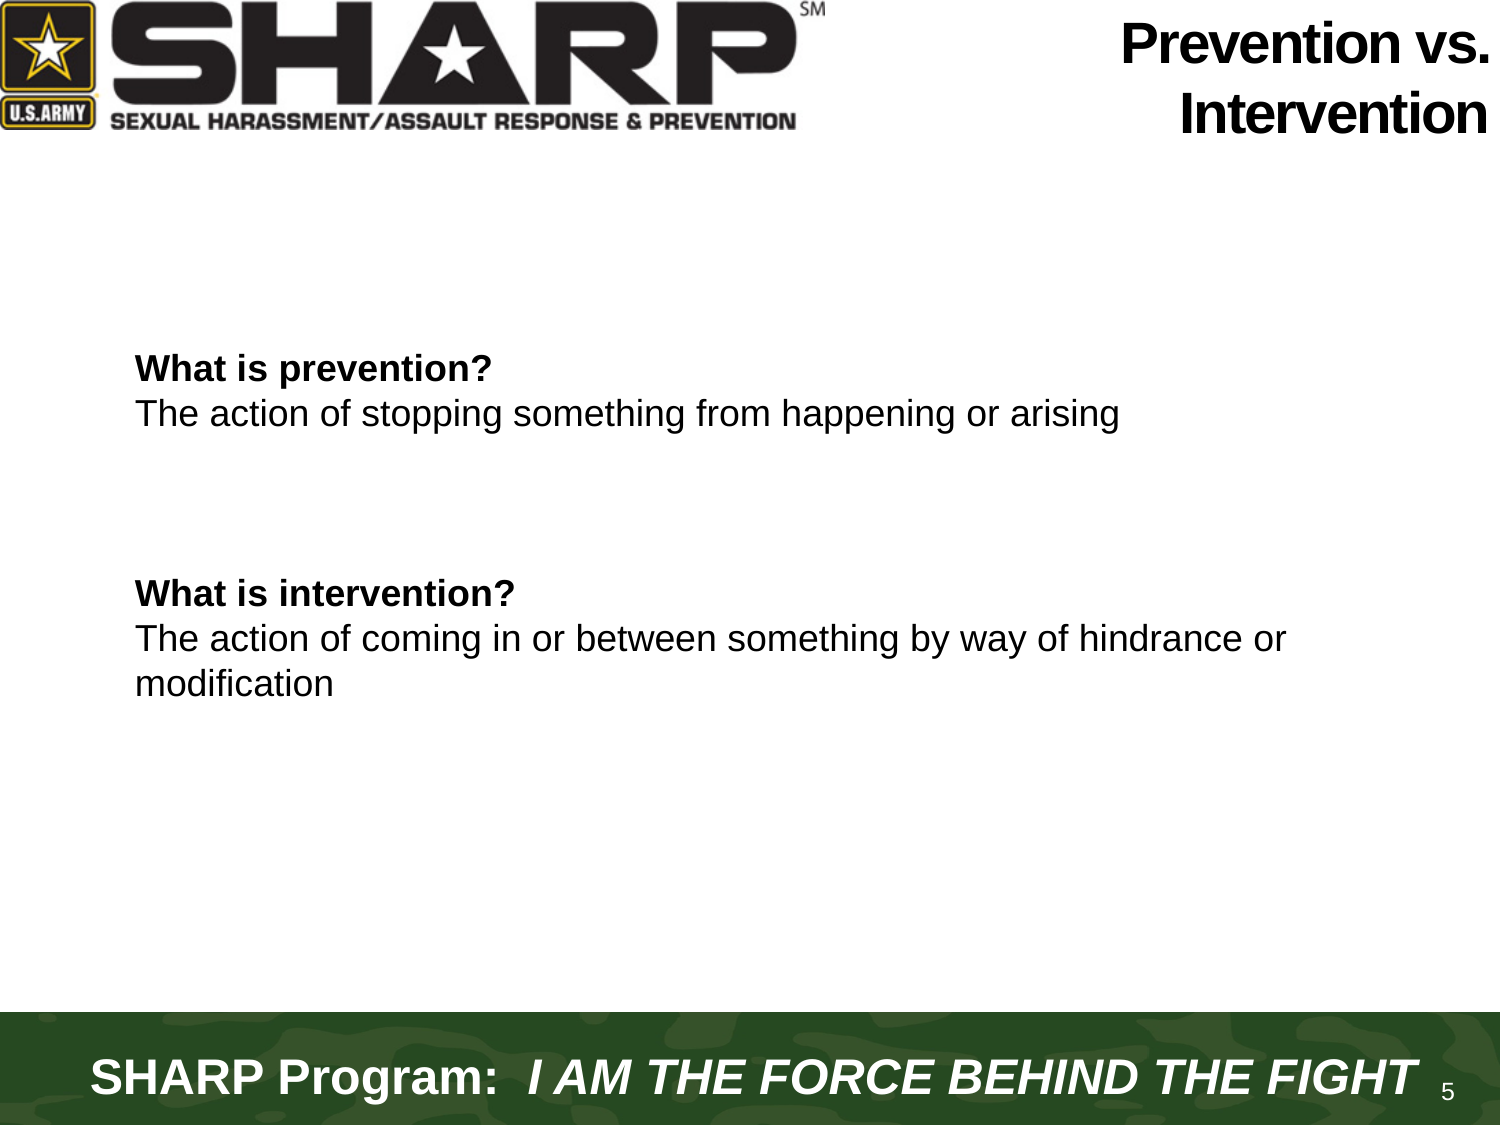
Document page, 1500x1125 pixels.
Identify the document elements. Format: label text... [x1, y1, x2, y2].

picture [0, 1012, 1500, 1125]
picture [0, 0, 825, 130]
title Prevention vs. Intervention [837, 0, 1500, 163]
text_box What is prevention? The action of stopping something from happening or arising What is intervention? The action of coming in or between something by way of hindrance or modification [120, 336, 1436, 847]
